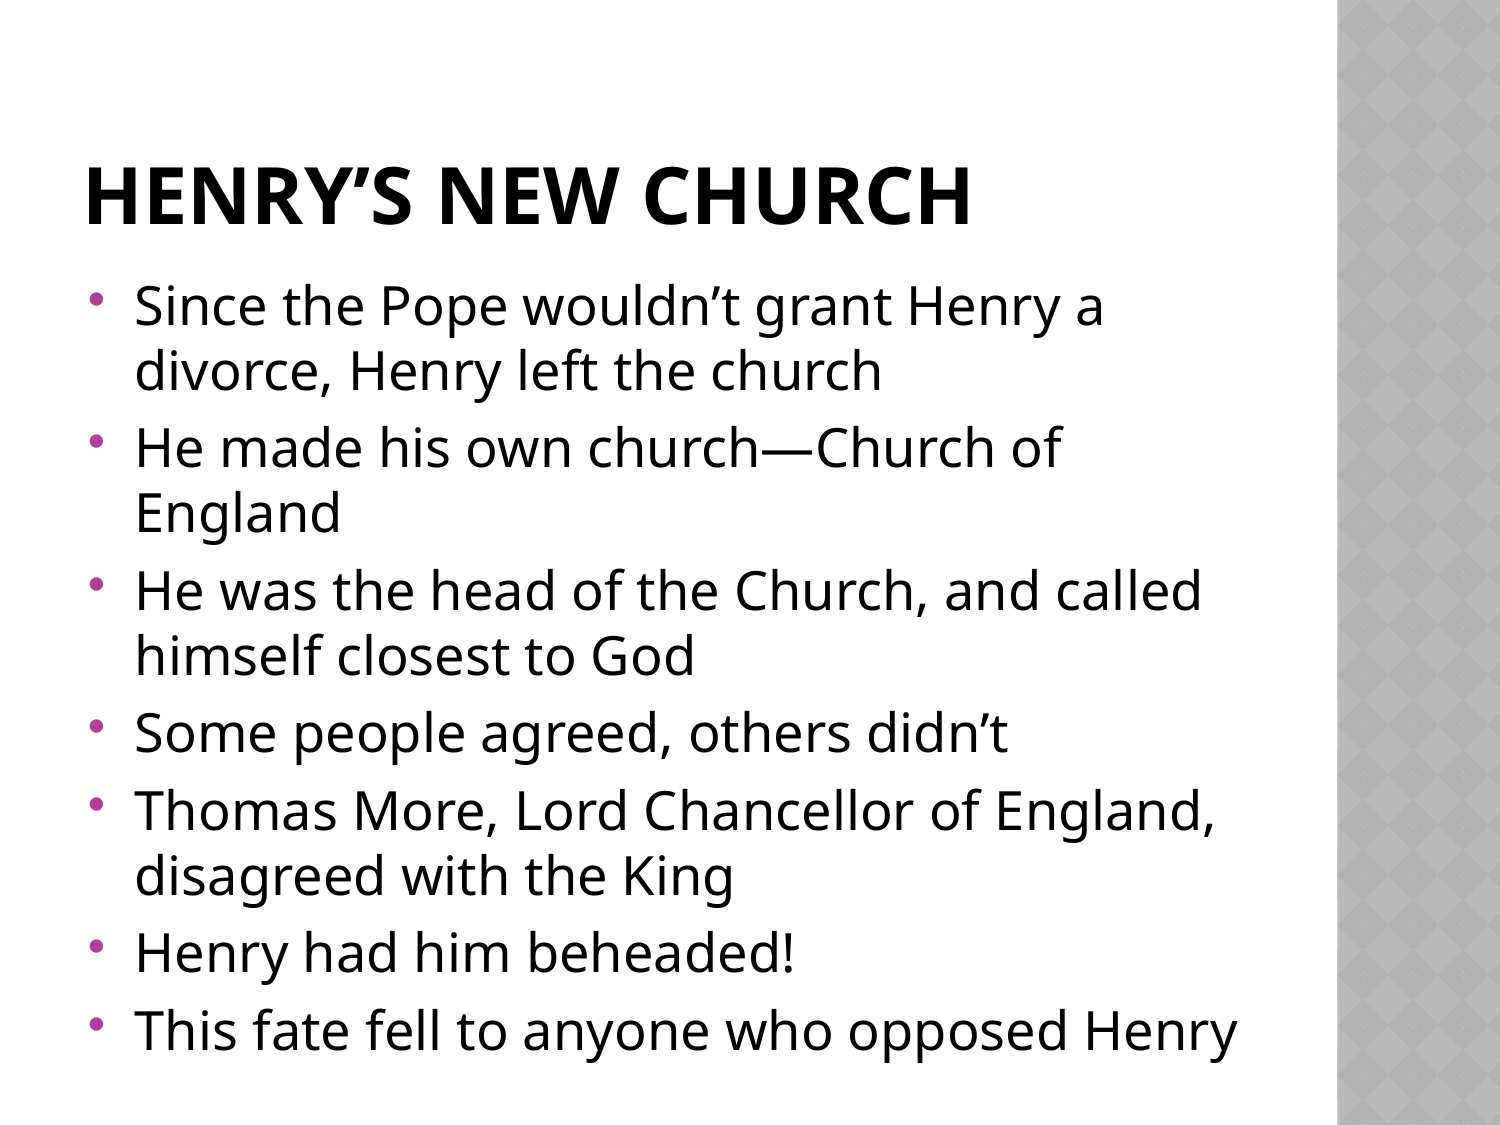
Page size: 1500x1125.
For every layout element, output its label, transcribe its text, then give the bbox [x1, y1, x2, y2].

list Since the Pope wouldn’t grant Henry a divorce, Henry left the church He made his own church—Church of England He was the head of the Church, and called himself closest to God Some people agreed, others didn’t Thomas More, Lord Chancellor of England, disagreed with the King Henry had him beheaded! This fate fell to anyone who opposed Henry [75, 264, 1263, 1059]
title Henry’s new church [75, 52, 1263, 240]
